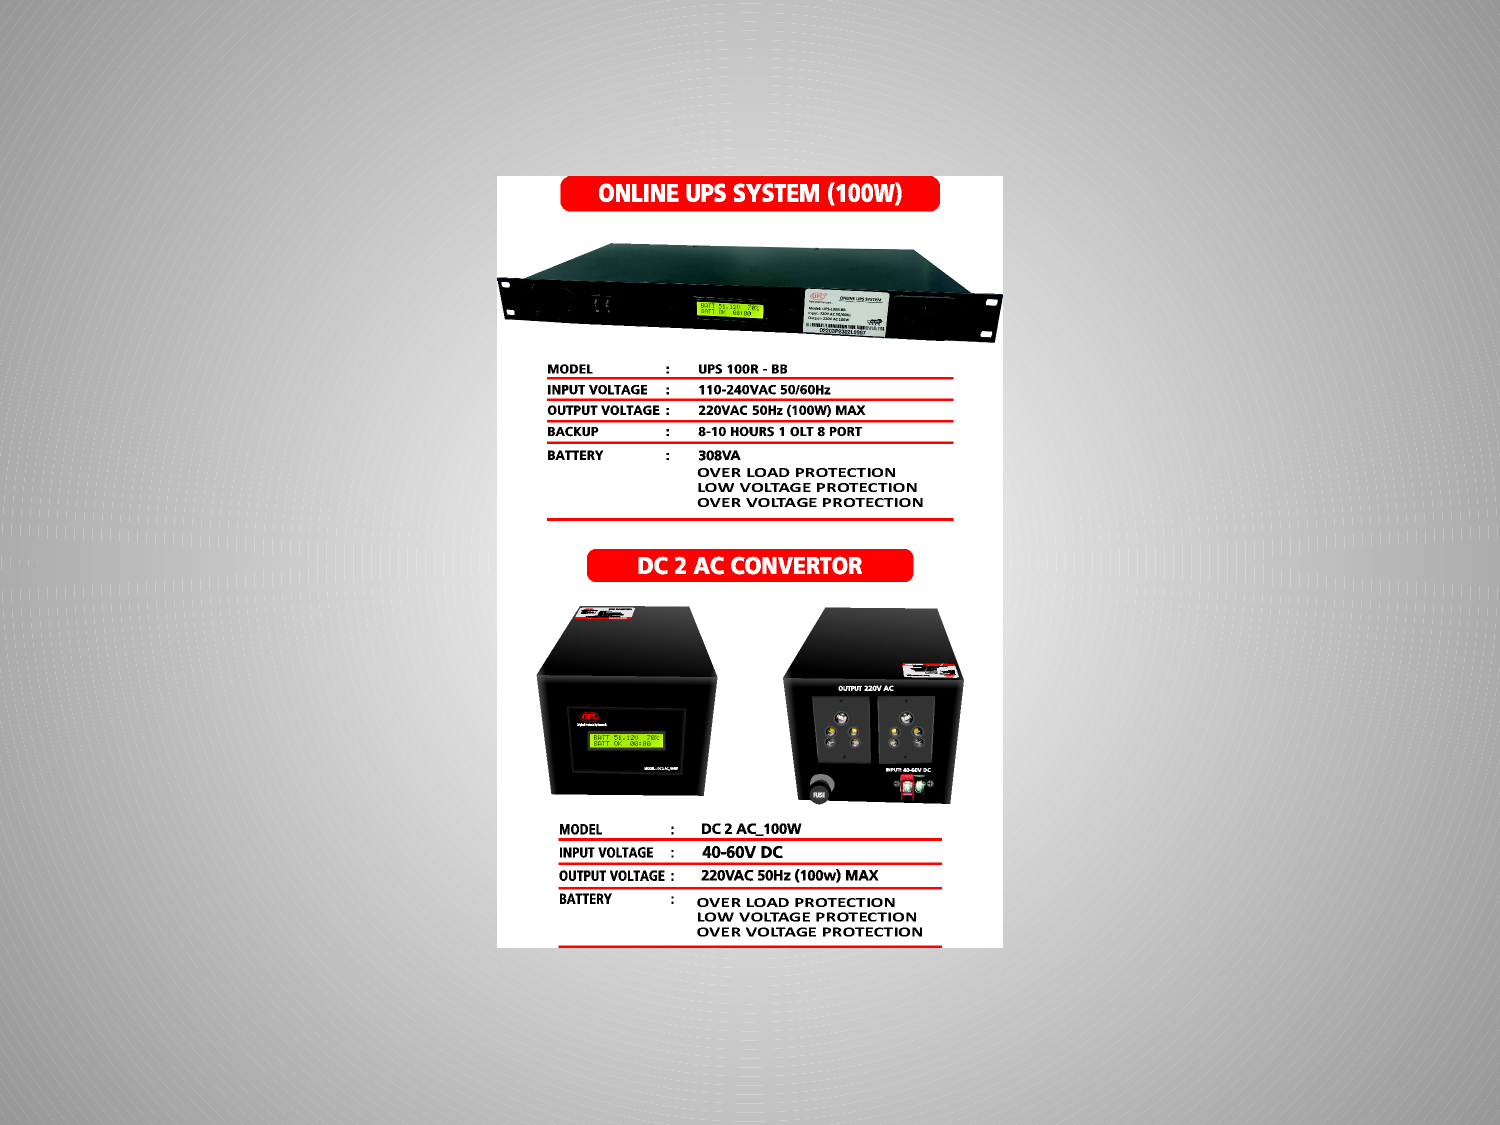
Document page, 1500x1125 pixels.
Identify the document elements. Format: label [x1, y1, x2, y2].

picture [497, 176, 1003, 949]
